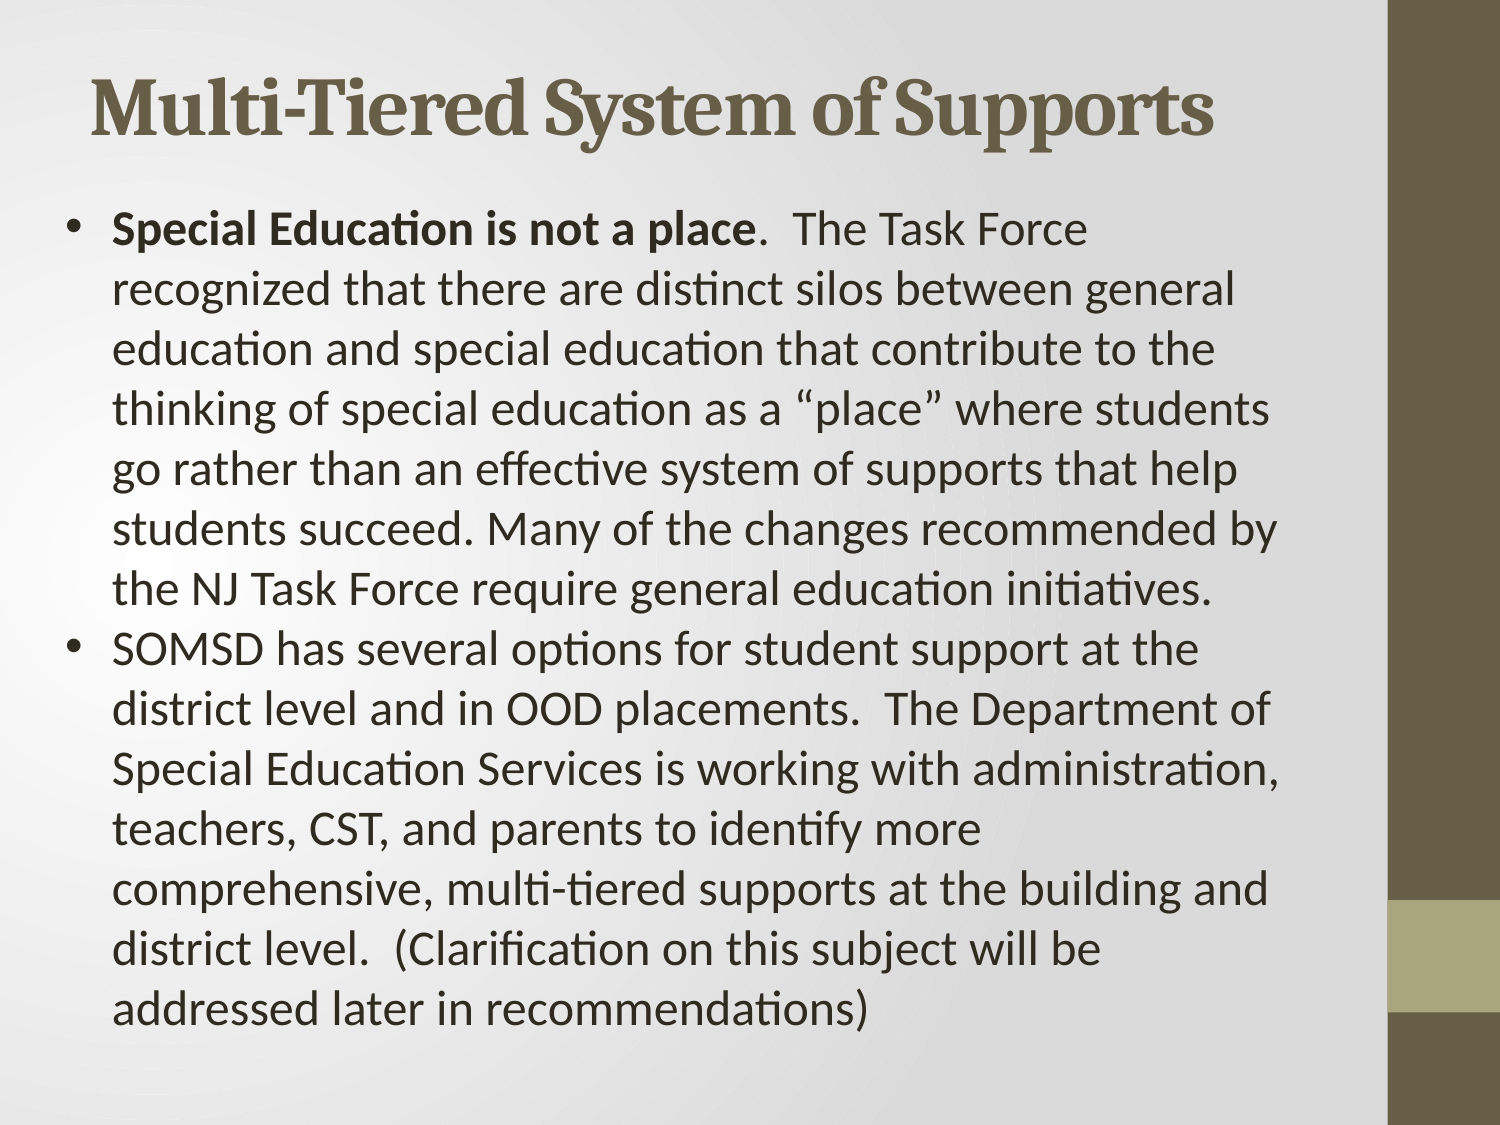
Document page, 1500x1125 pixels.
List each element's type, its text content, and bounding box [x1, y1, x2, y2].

text_box Special Education is not a place. The Task Force recognized that there are distinct silos between general education and special education that contribute to the thinking of special education as a “place” where students go rather than an effective system of supports that help students succeed. Many of the changes recommended by the NJ Task Force require general education initiatives. SOMSD has several options for student support at the district level and in OOD placements. The Department of Special Education Services is working with administration, teachers, CST, and parents to identify more comprehensive, multi-tiered supports at the building and district level. (Clarification on this subject will be addressed later in recommendations) [49, 187, 1325, 1043]
text_box Multi-Tiered System of Supports [75, 45, 1325, 233]
